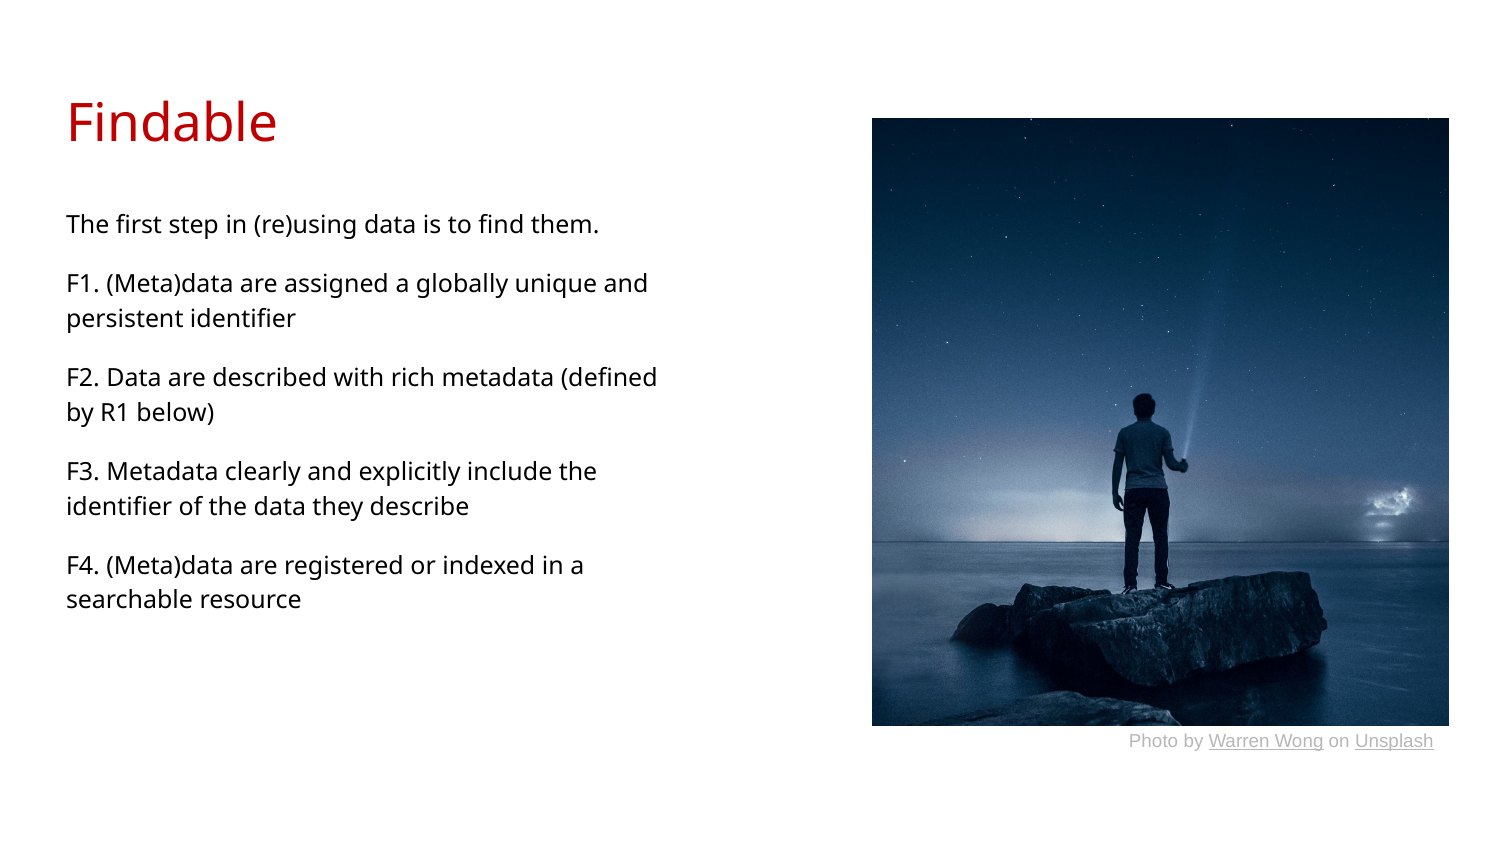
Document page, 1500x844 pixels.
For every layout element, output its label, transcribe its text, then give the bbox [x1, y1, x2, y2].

list The first step in (re)using data is to find them. F1. (Meta)data are assigned a globally unique and persistent identifier F2. Data are described with rich metadata (defined by R1 below) F3. Metadata clearly and explicitly include the identifier of the data they describe F4. (Meta)data are registered or indexed in a searchable resource [51, 189, 690, 750]
title Findable [51, 72, 1449, 167]
text_box Photo by Warren Wong on Unsplash [1067, 734, 1449, 763]
picture [871, 118, 1450, 726]
